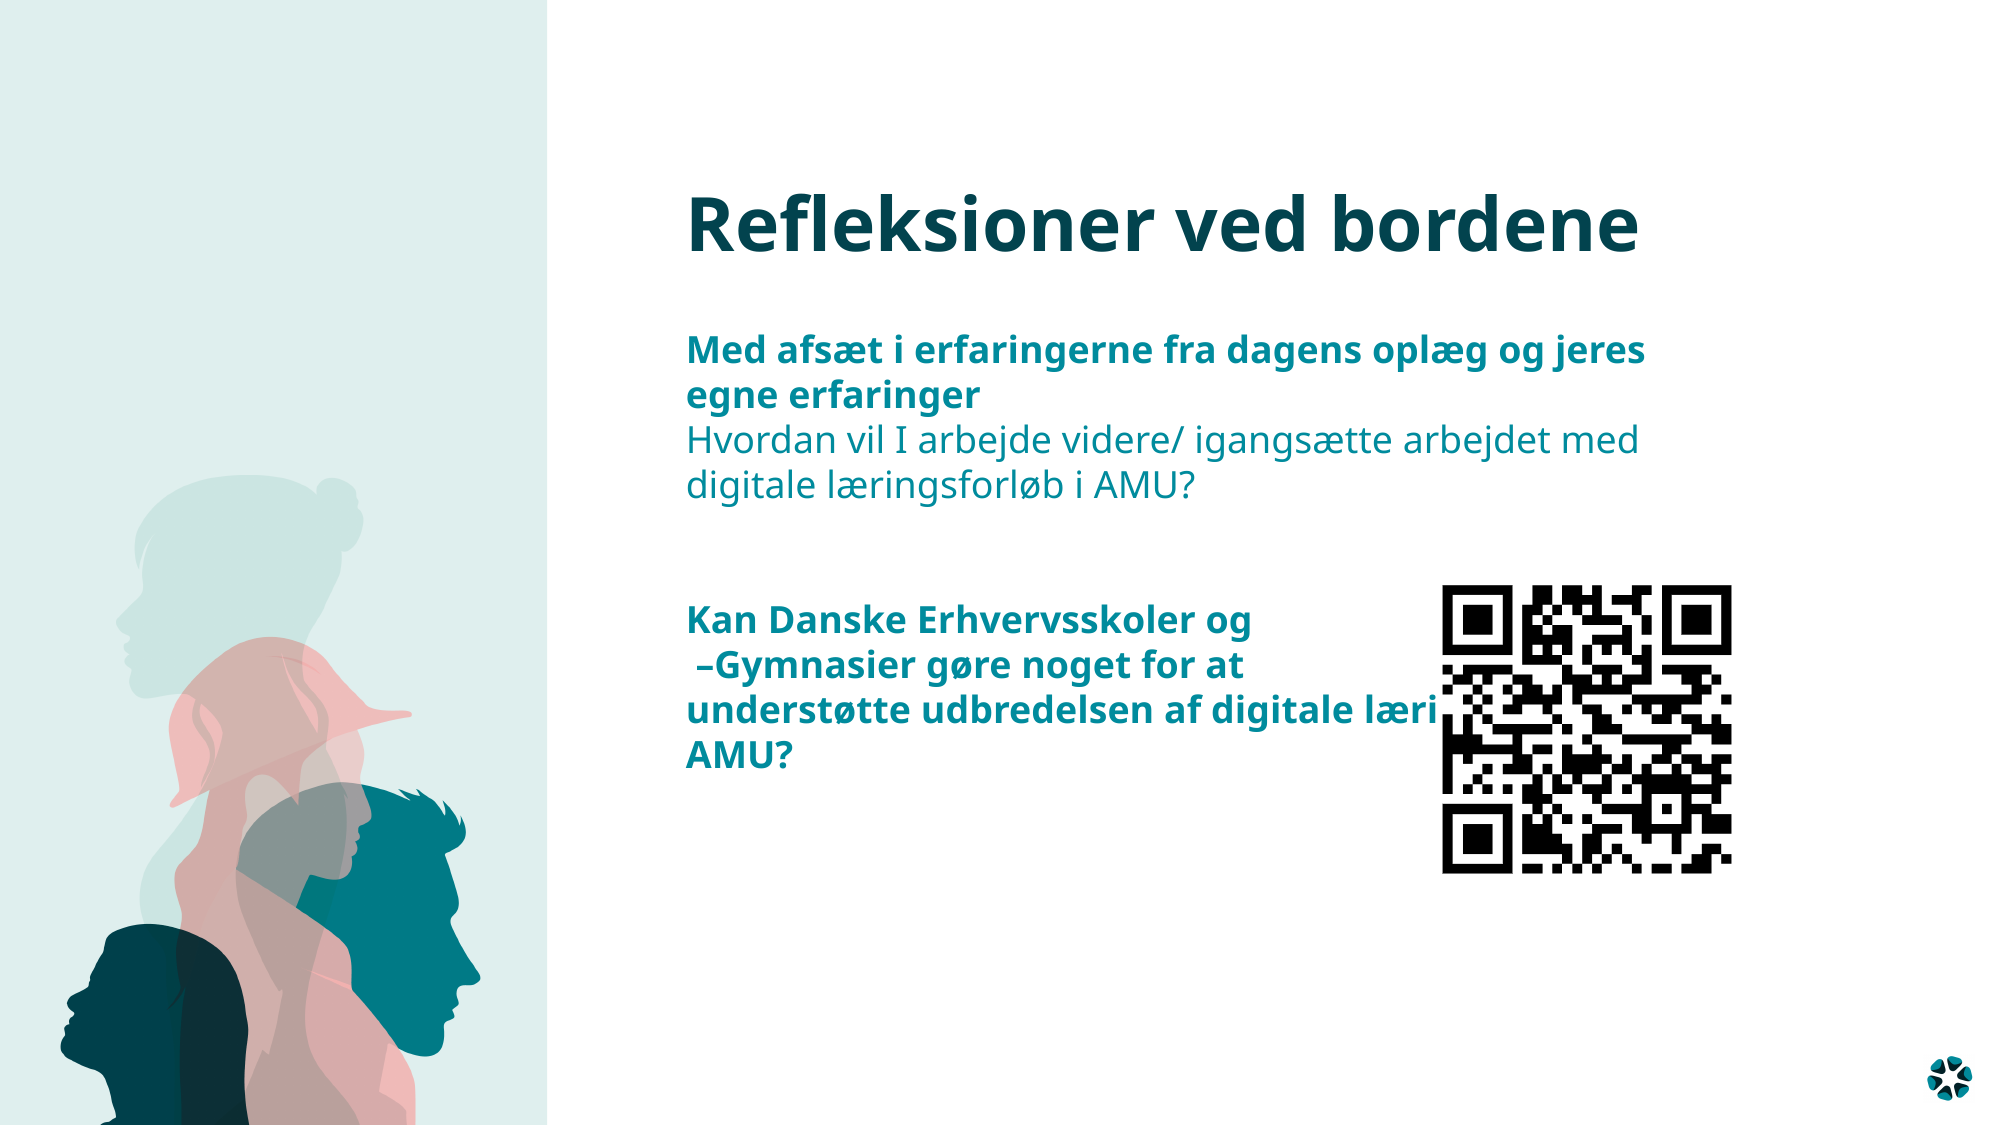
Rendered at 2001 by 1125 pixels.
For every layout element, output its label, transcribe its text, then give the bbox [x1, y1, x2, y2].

text_box Refleksioner ved bordene [670, 179, 1924, 398]
picture [1923, 1054, 1975, 1103]
picture [25, 453, 506, 1125]
picture [1438, 579, 1735, 876]
text_box Med afsæt i erfaringerne fra dagens oplæg og jeres egne erfaringer Hvordan vil I arbejde videre/ igangsætte arbejdet med digitale læringsforløb i AMU? Kan Danske Erhvervsskoler og –Gymnasier gøre noget for at understøtte udbredelsen af digitale læringsforløb i AMU? [670, 319, 1671, 1009]
text_box [0, 0, 548, 1125]
